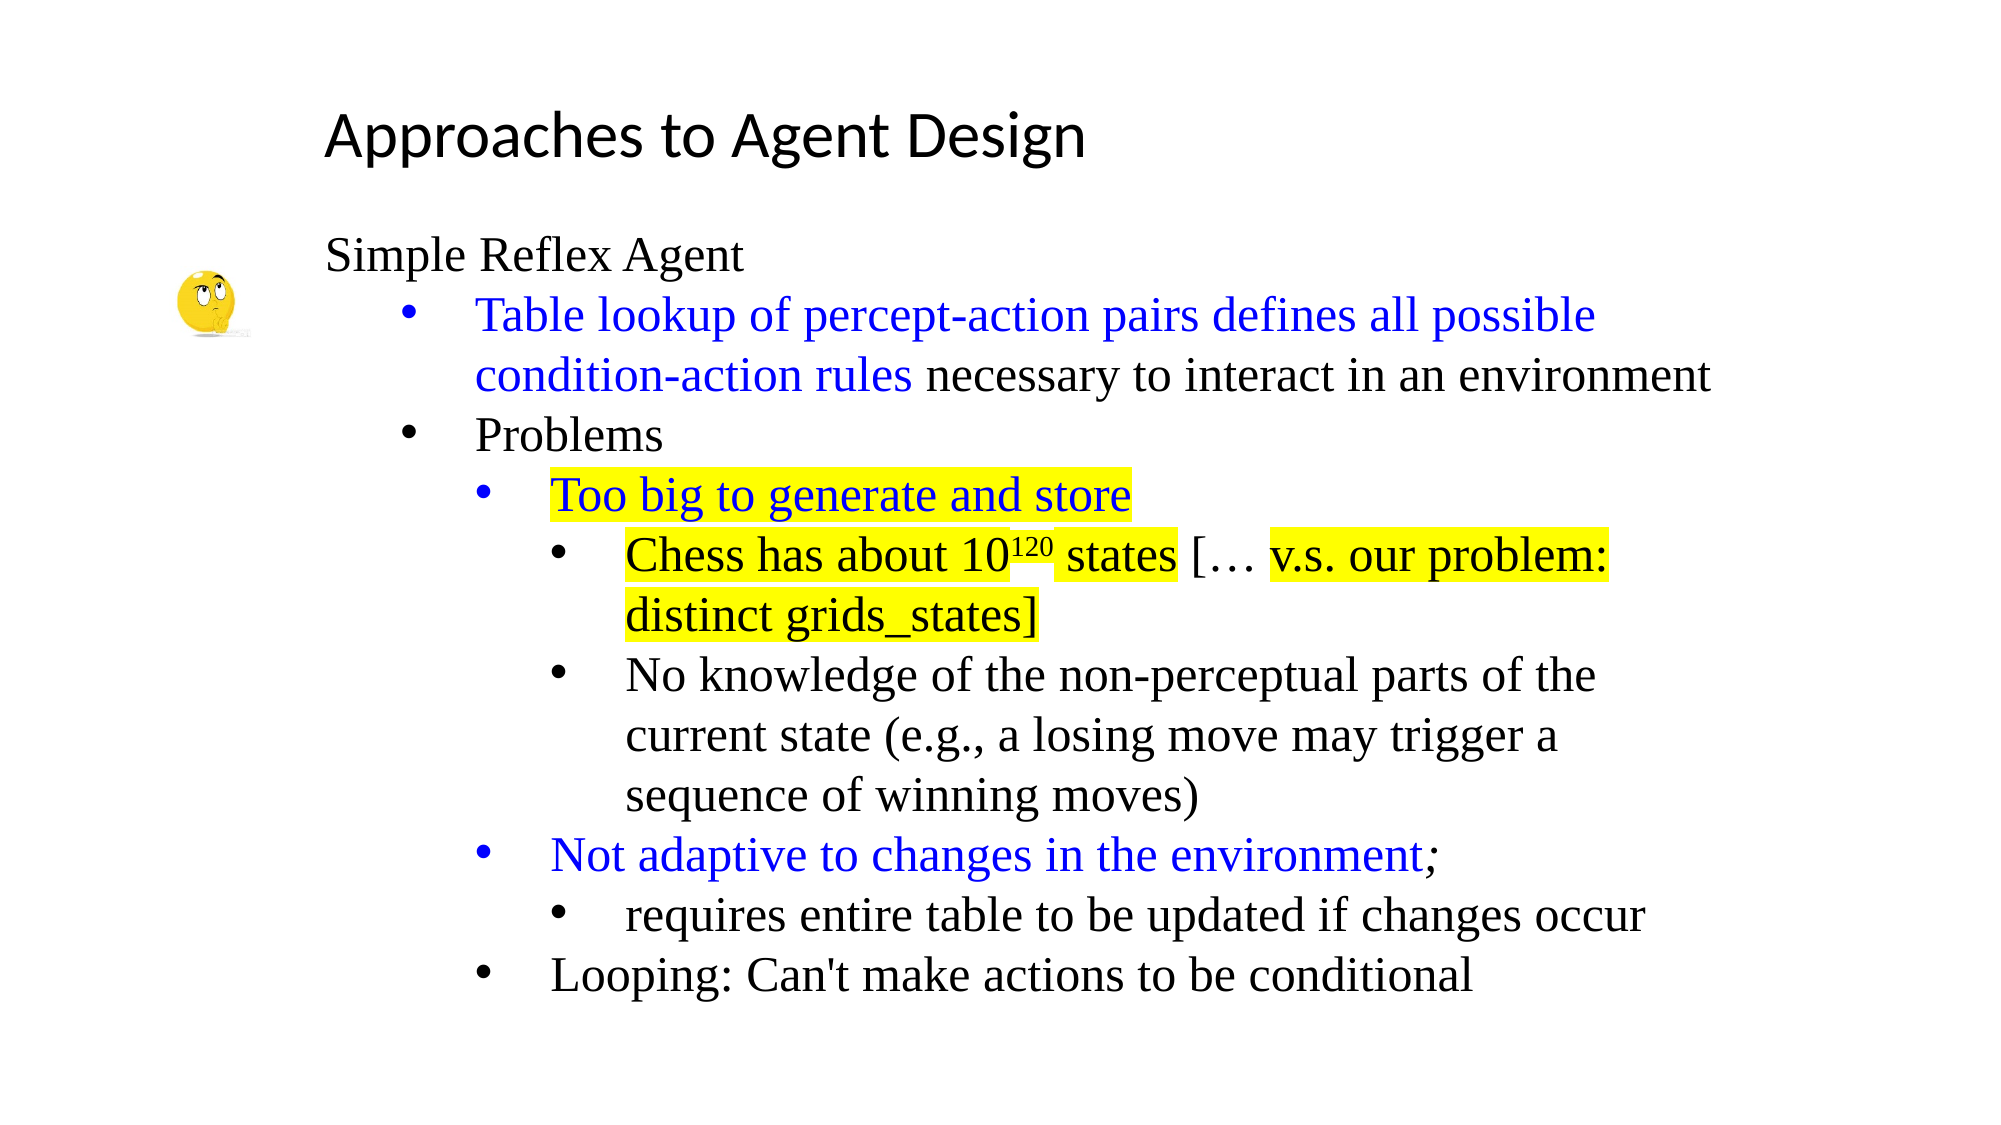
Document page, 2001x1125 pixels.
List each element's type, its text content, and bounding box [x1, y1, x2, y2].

text_box Approaches to Agent Design Simple Reflex Agent Table lookup of percept-action pairs defines all possible condition-action rules necessary to interact in an environment Problems Too big to generate and store Chess has about 10120 states [… v.s. our problem: distinct grids_states] No knowledge of the non-perceptual parts of the current state (e.g., a losing move may trigger a sequence of winning moves) Not adaptive to changes in the environment; requires entire table to be updated if changes occur Looping: Can't make actions to be conditional [309, 83, 1746, 1009]
picture [158, 266, 253, 340]
